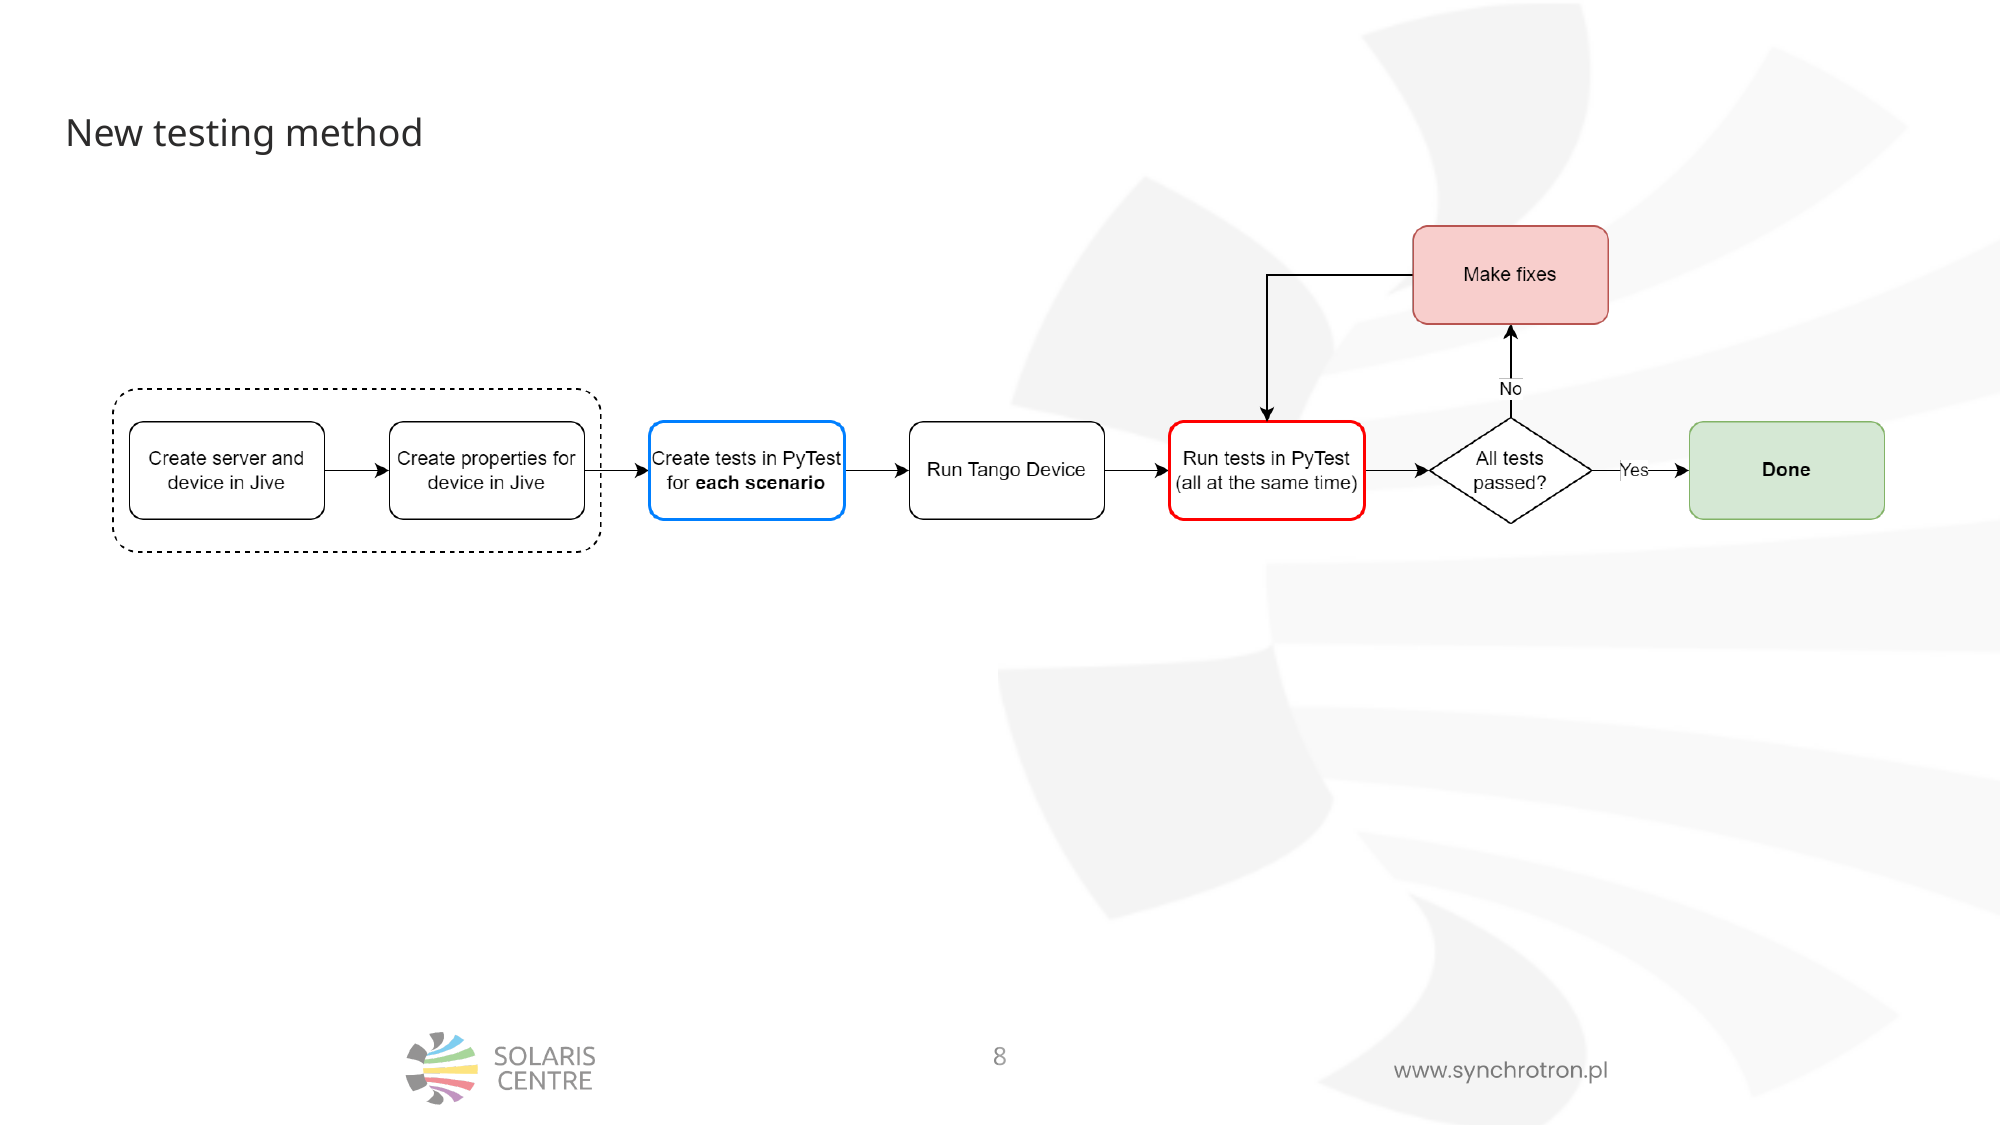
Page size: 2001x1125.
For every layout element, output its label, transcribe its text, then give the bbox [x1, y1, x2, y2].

title New testing method [50, 74, 998, 195]
picture [0, 0, 2000, 1125]
